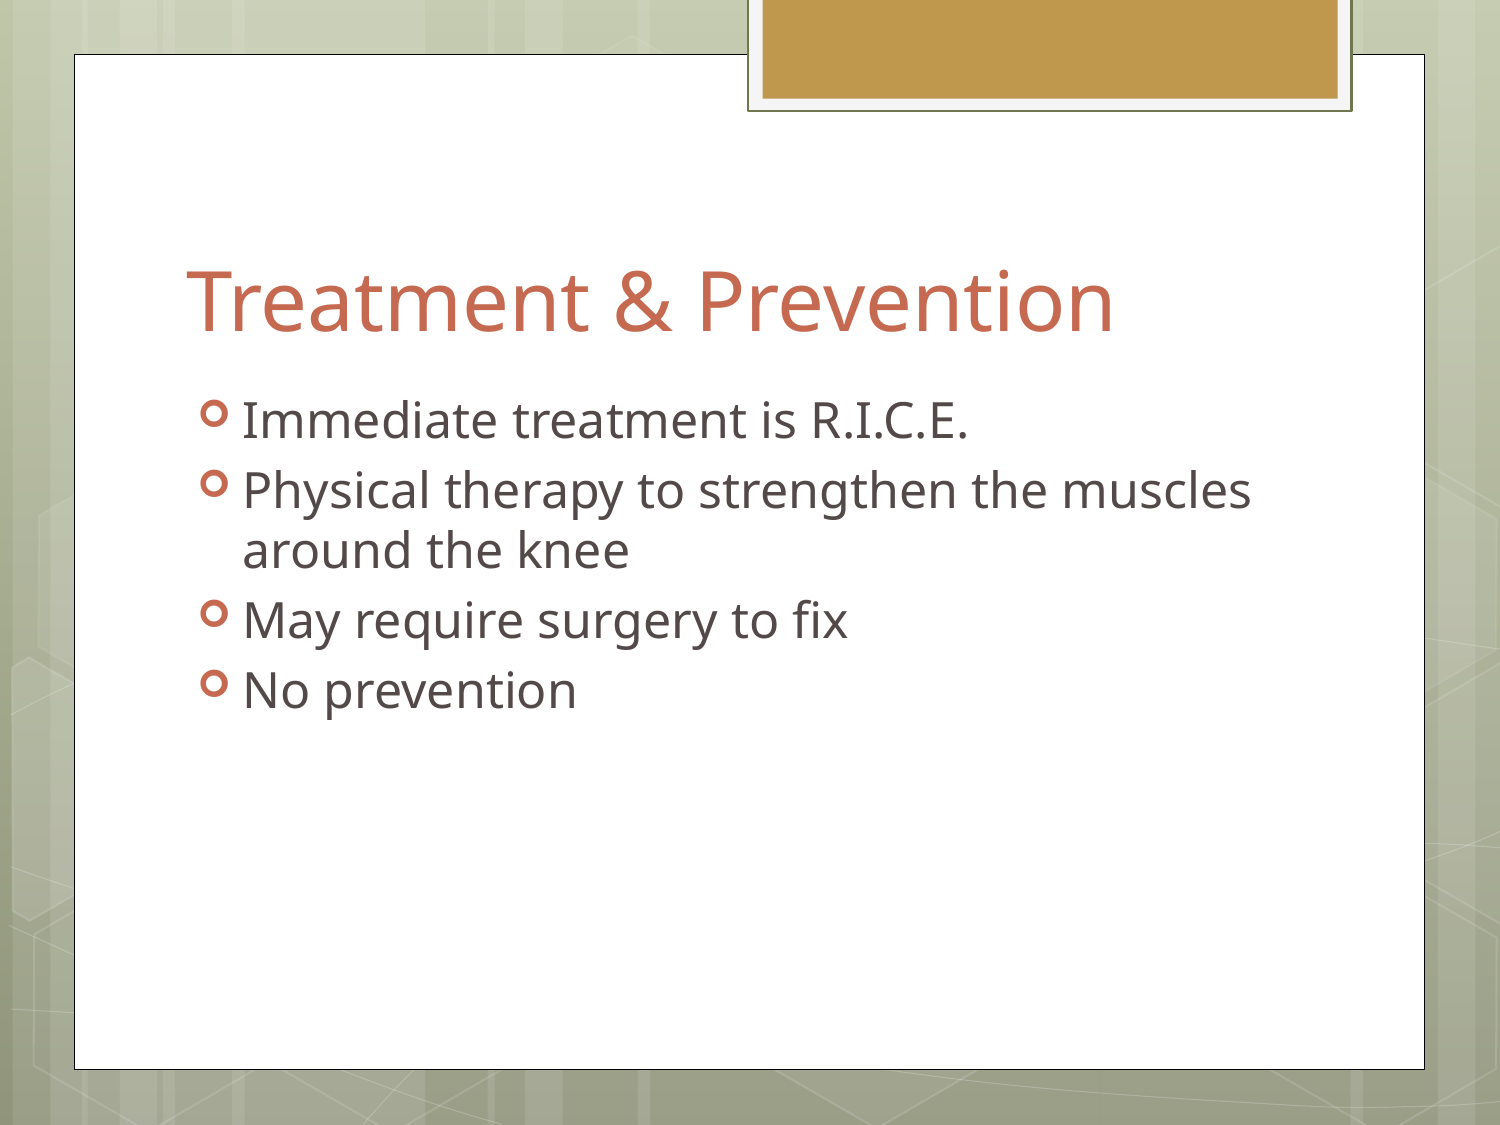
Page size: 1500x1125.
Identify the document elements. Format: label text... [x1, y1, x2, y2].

list Immediate treatment is R.I.C.E. Physical therapy to strengthen the muscles around the knee May require surgery to fix No prevention [171, 381, 1283, 957]
title Treatment & Prevention [171, 168, 1324, 357]
